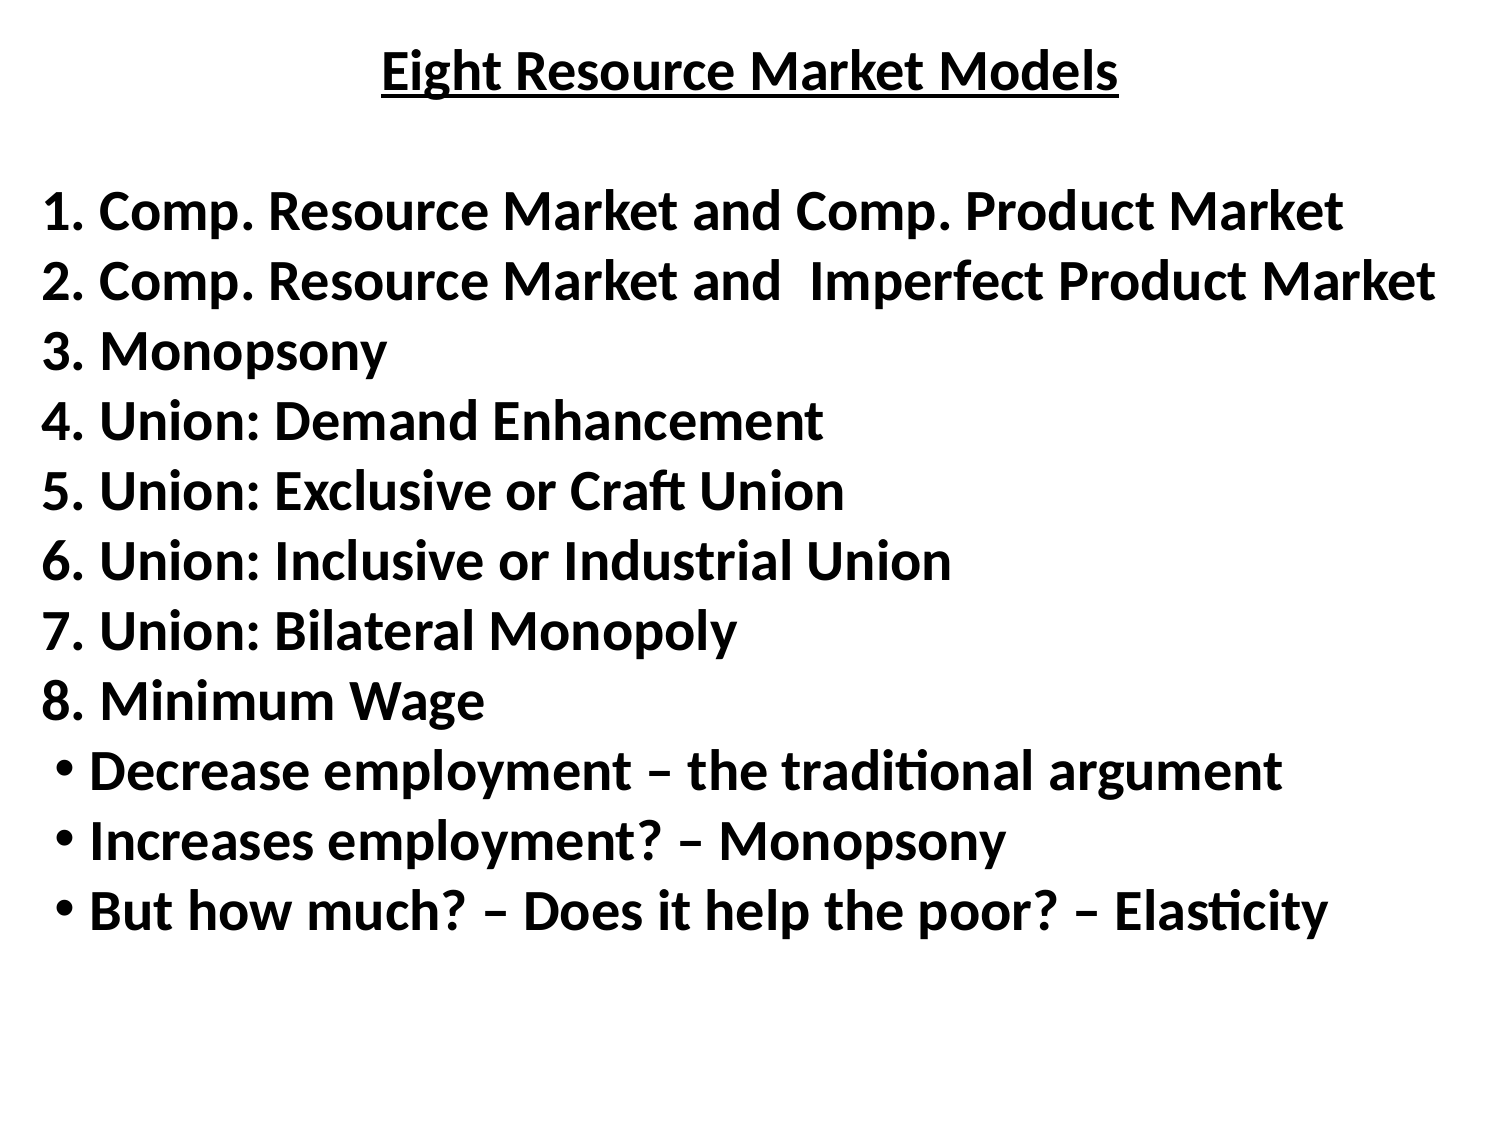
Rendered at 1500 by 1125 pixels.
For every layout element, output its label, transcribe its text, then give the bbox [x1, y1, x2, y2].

text_box Eight Resource Market Models 1. Comp. Resource Market and Comp. Product Market 2. Comp. Resource Market and Imperfect Product Market 3. Monopsony 4. Union: Demand Enhancement 5. Union: Exclusive or Craft Union 6. Union: Inclusive or Industrial Union 7. Union: Bilateral Monopoly 8. Minimum Wage Decrease employment – the traditional argument Increases employment? – Monopsony But how much? – Does it help the poor? – Elasticity [0, 24, 1500, 995]
